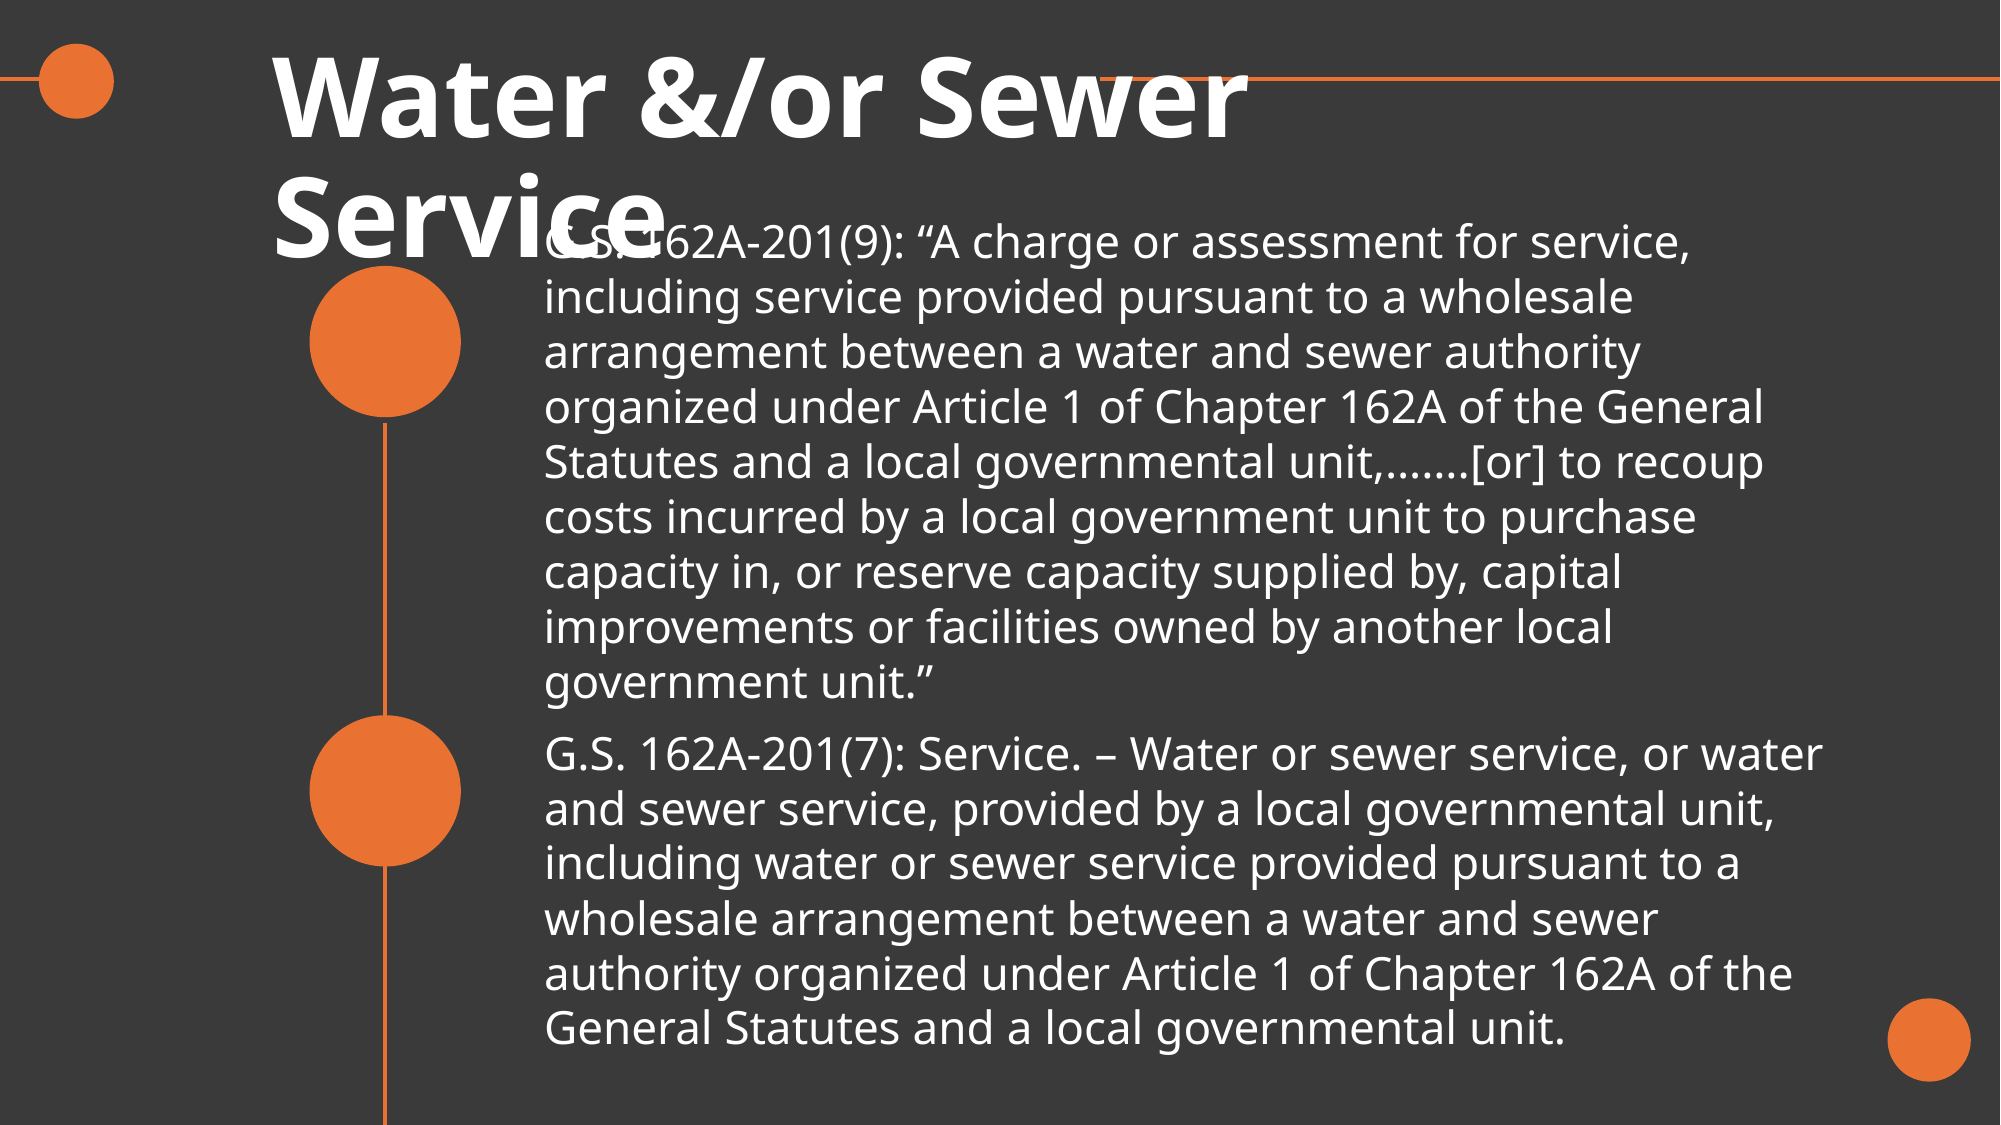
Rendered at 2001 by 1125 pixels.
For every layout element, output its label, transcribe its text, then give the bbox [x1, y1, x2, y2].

title Water &/or Sewer Service [272, 108, 1662, 216]
text_box [308, 713, 384, 869]
text_box [308, 264, 463, 419]
text_box [386, 713, 463, 869]
text_box G.S. 162A-201(7): Service. – Water or sewer service, or water and sewer service, provided by a local governmental unit, including water or sewer service provided pursuant to a wholesale arrangement between a water and sewer authority organized under Article 1 of Chapter 162A of the General Statutes and a local governmental unit. [544, 724, 1840, 791]
text_box G.S. 162A-201(9): “A charge or assessment for service, including service provided pursuant to a wholesale arrangement between a water and sewer authority organized under Article 1 of Chapter 162A of the General Statutes and a local governmental unit,…….[or] to recoup costs incurred by a local government unit to purchase capacity in, or reserve capacity supplied by, capital improvements or facilities owned by another local government unit.” [527, 327, 1857, 594]
